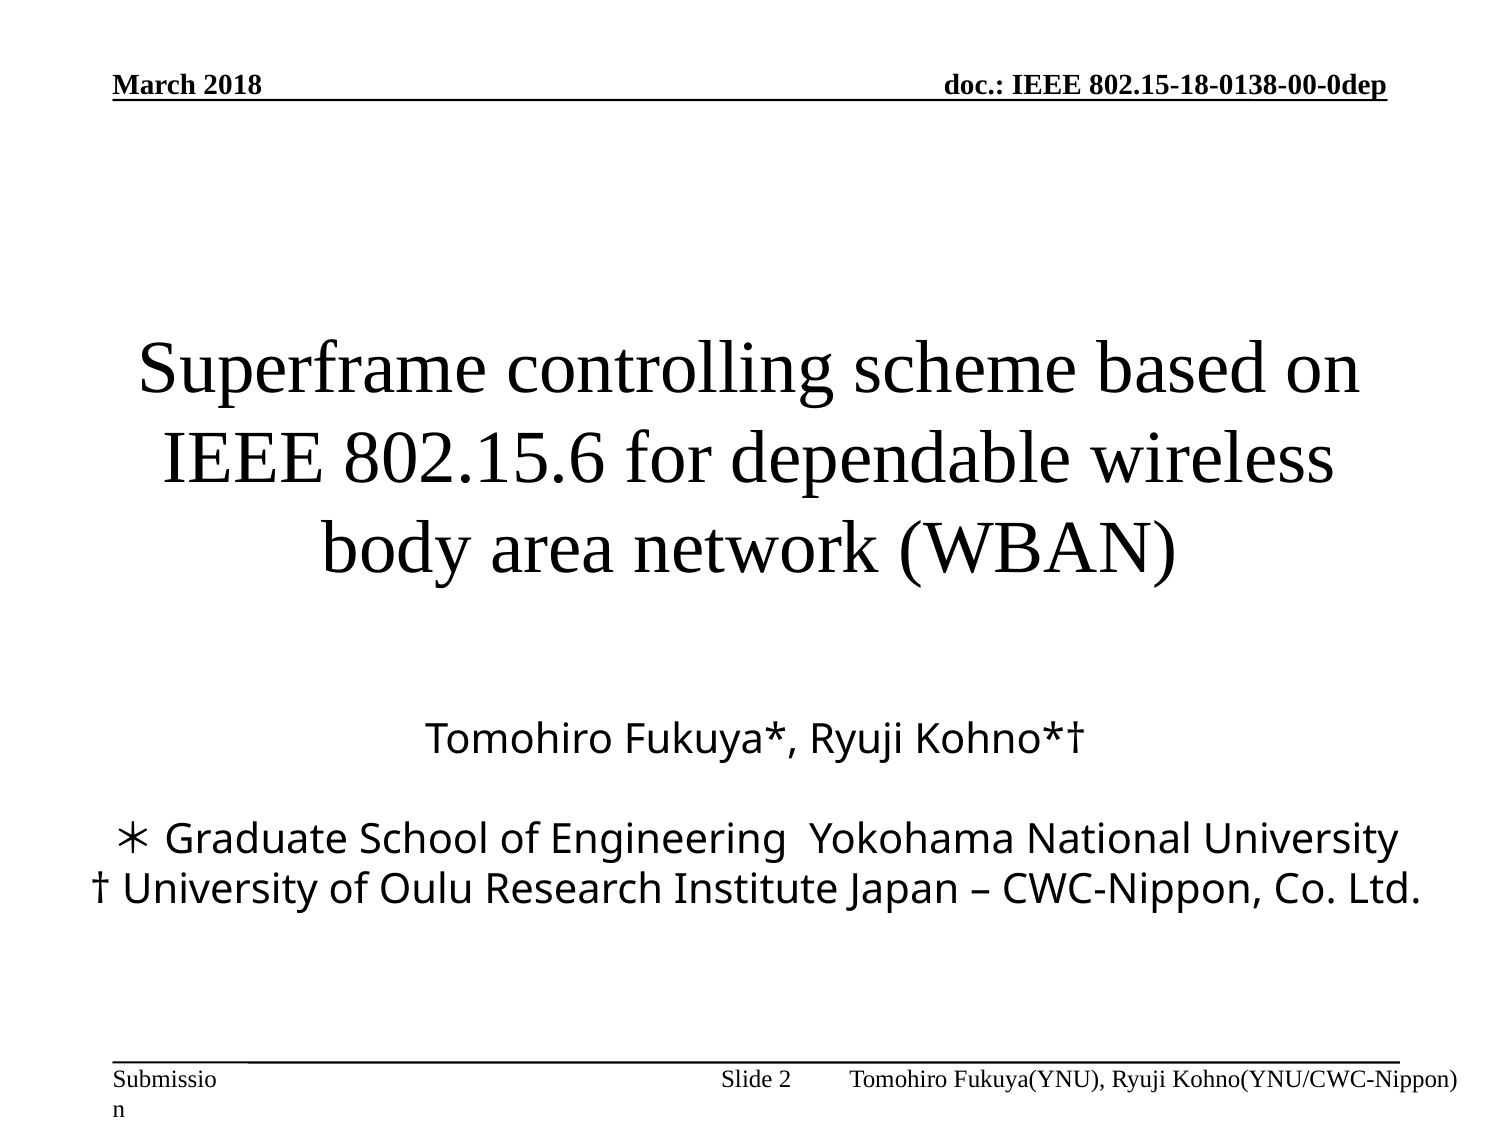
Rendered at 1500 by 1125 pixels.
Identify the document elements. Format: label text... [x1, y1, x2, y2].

slide_number Slide 2 [712, 1062, 800, 1093]
footer Tomohiro Fukuya(YNU), Ryuji Kohno(YNU/CWC-Nippon) [832, 1062, 1459, 1125]
title Superframe controlling scheme based on IEEE 802.15.6 for dependable wireless body area network (WBAN) [112, 231, 1388, 674]
text_box Tomohiro Fukuya*, Ryuji Kohno*† ＊Graduate School of Engineering Yokohama National University † University of Oulu Research Institute Japan – CWC-Nippon, Co. Ltd. [64, 704, 1447, 920]
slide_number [112, 64, 375, 100]
